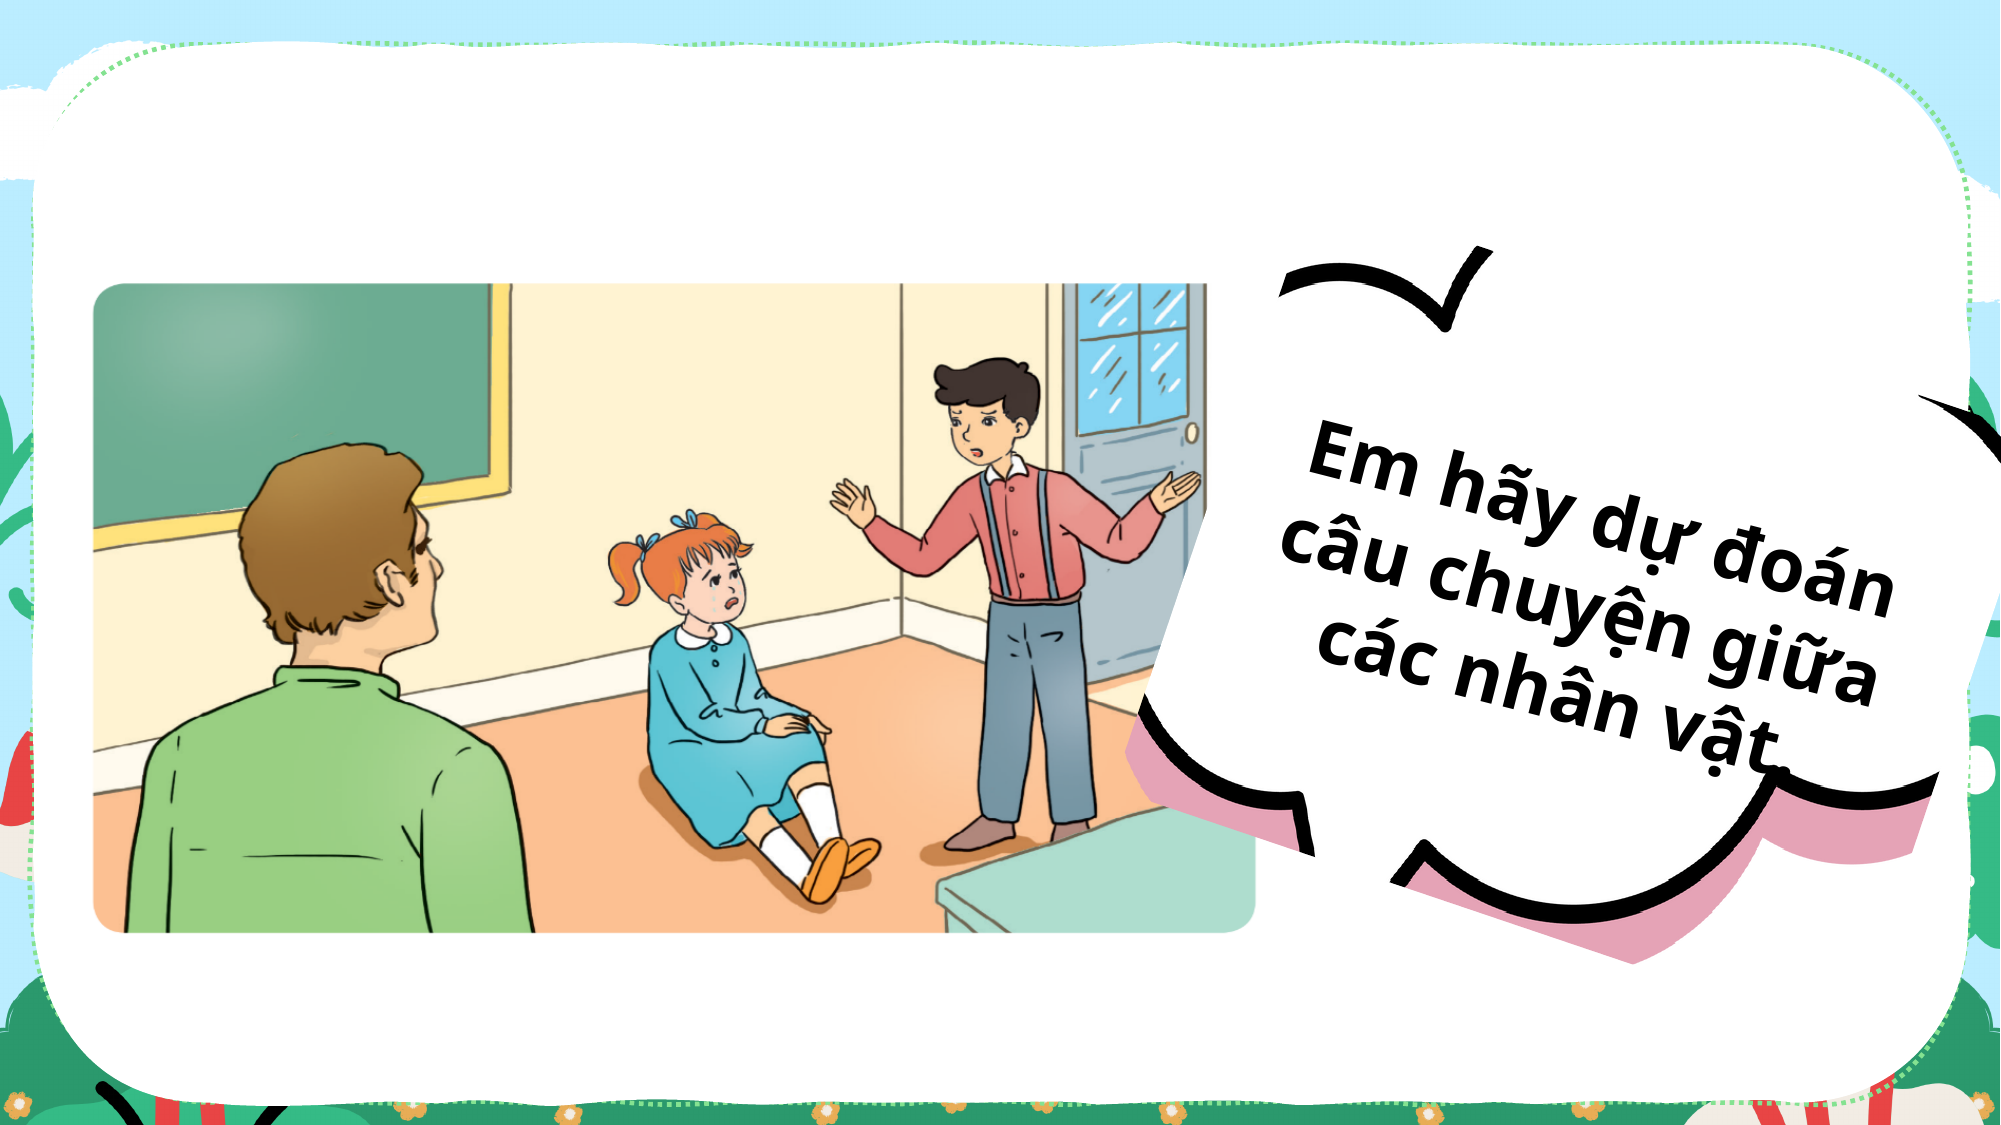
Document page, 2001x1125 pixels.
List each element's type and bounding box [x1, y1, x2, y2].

text_box [1192, 298, 1972, 931]
picture [0, 0, 2001, 1125]
